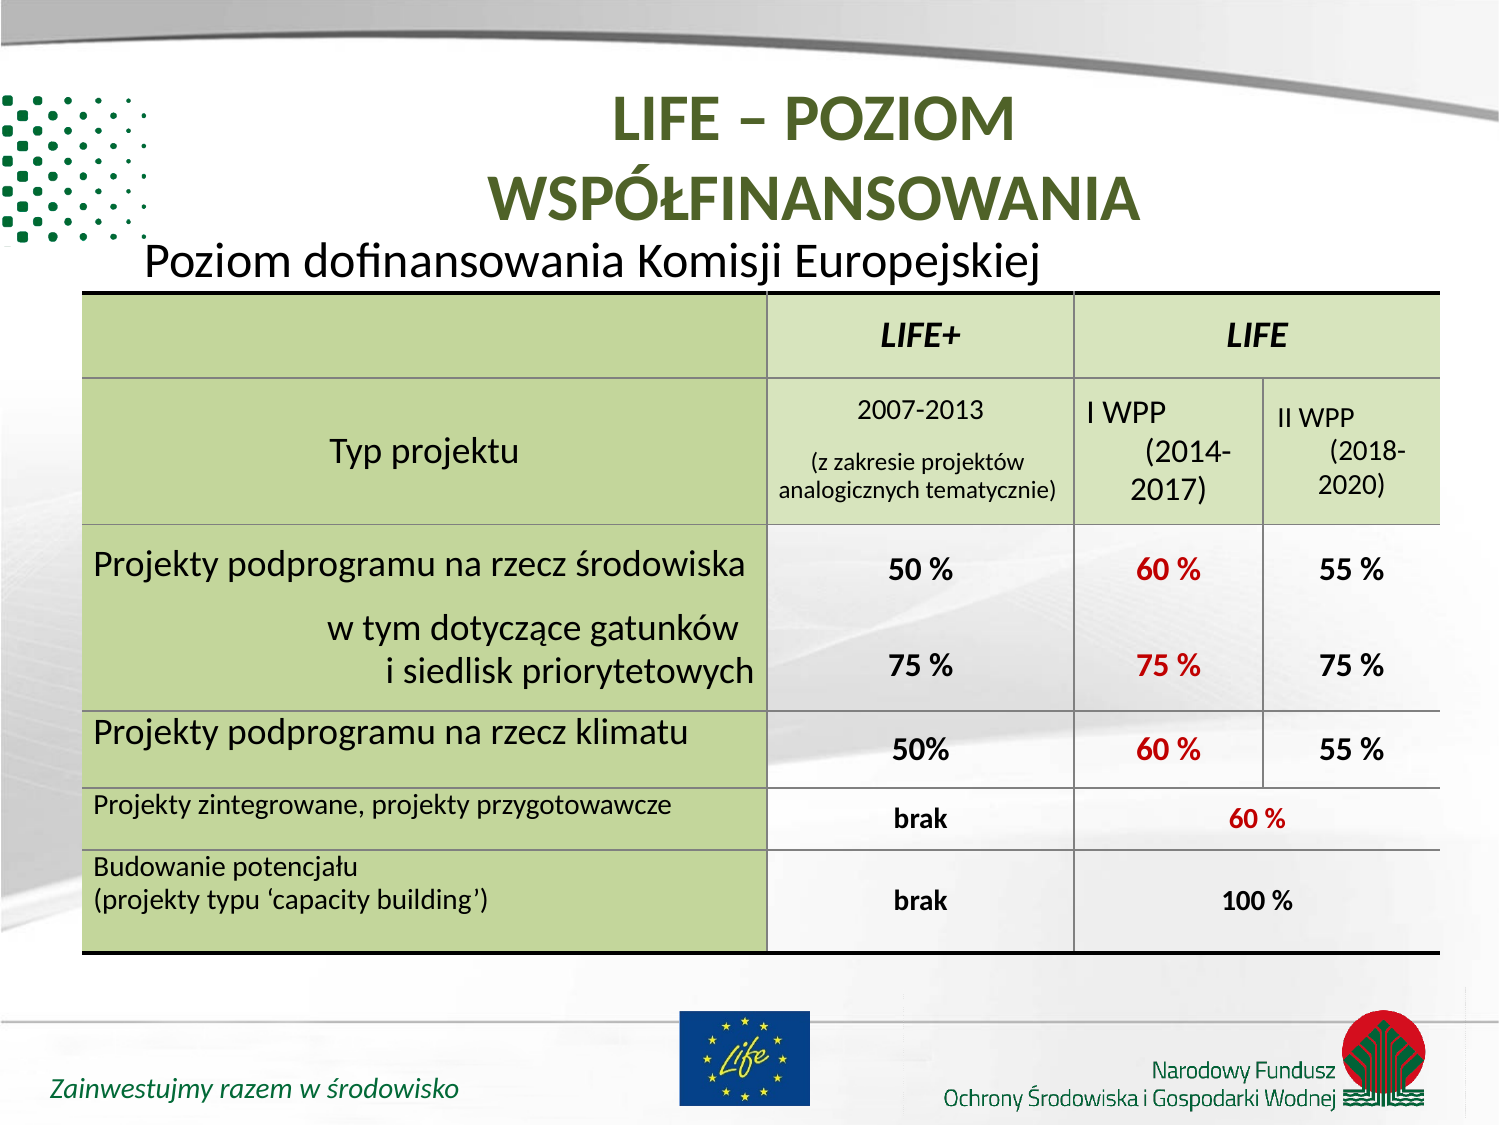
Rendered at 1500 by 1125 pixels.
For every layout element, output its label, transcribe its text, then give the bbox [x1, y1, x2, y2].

table_header LIFE+ [768, 295, 1073, 377]
table_cell 2007-2013 (z zakresie projektów analogicznych tematycznie) [768, 379, 1073, 524]
table_cell 60 % 75 % [1075, 525, 1262, 710]
table_cell II WPP (2018-2020) [1264, 379, 1440, 524]
table_cell Typ projektu [82, 379, 766, 524]
table_cell brak [768, 851, 1073, 951]
table_cell I WPP (2014-2017) [1075, 379, 1262, 524]
text_box Poziom dofinansowania Komisji Europejskiej [129, 219, 1500, 295]
table_cell 60 % [1075, 712, 1262, 787]
table_header LIFE [1075, 295, 1440, 377]
table_cell 100 % [1075, 851, 1440, 951]
table_header [82, 295, 766, 377]
table_cell 50% [768, 712, 1073, 787]
picture [0, 0, 1499, 1125]
table_cell 55 % [1264, 712, 1440, 787]
table_cell Budowanie potencjału (projekty typu ‘capacity building’) [82, 851, 766, 951]
table_cell 60 % [1075, 789, 1440, 849]
table_cell Projekty zintegrowane, projekty przygotowawcze [82, 789, 766, 849]
table_cell Projekty podprogramu na rzecz klimatu [82, 712, 766, 787]
table_cell Projekty podprogramu na rzecz środowiska w tym dotyczące gatunków i siedlisk priorytetowych [82, 525, 766, 710]
table_cell brak [768, 789, 1073, 849]
table_cell 55 % 75 % [1264, 525, 1440, 710]
text_box LIFE – poziom współfinansowania [289, 66, 1341, 219]
table_cell 50 % 75 % [768, 525, 1073, 710]
